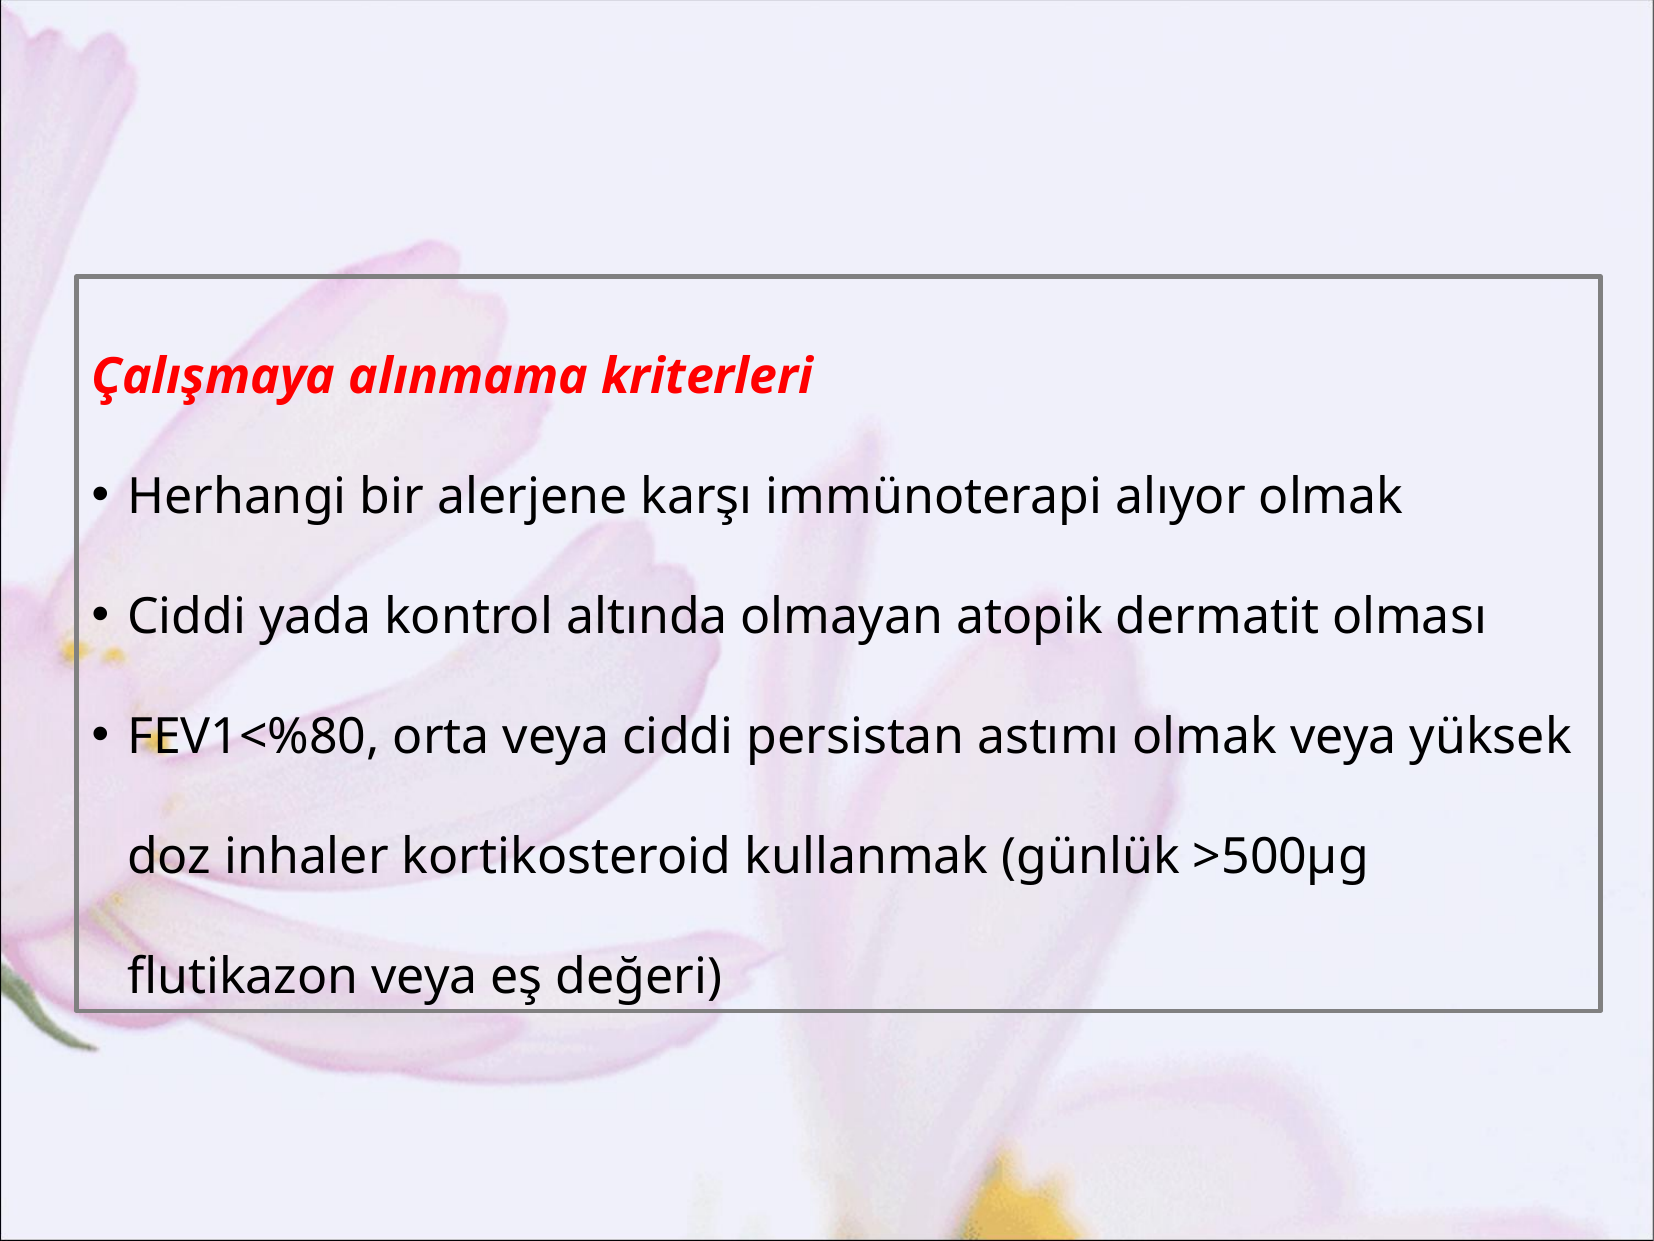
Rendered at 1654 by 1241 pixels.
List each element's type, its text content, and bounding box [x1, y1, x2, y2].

text_box Çalışmaya alınmama kriterleri Herhangi bir alerjene karşı immünoterapi alıyor olmak Ciddi yada kontrol altında olmayan atopik dermatit olması FEV1<%80, orta veya ciddi persistan astımı olmak veya yüksek doz inhaler kortikosteroid kullanmak (günlük >500µg flutikazon veya eş değeri) [76, 276, 1601, 1011]
picture [0, 0, 1654, 1241]
